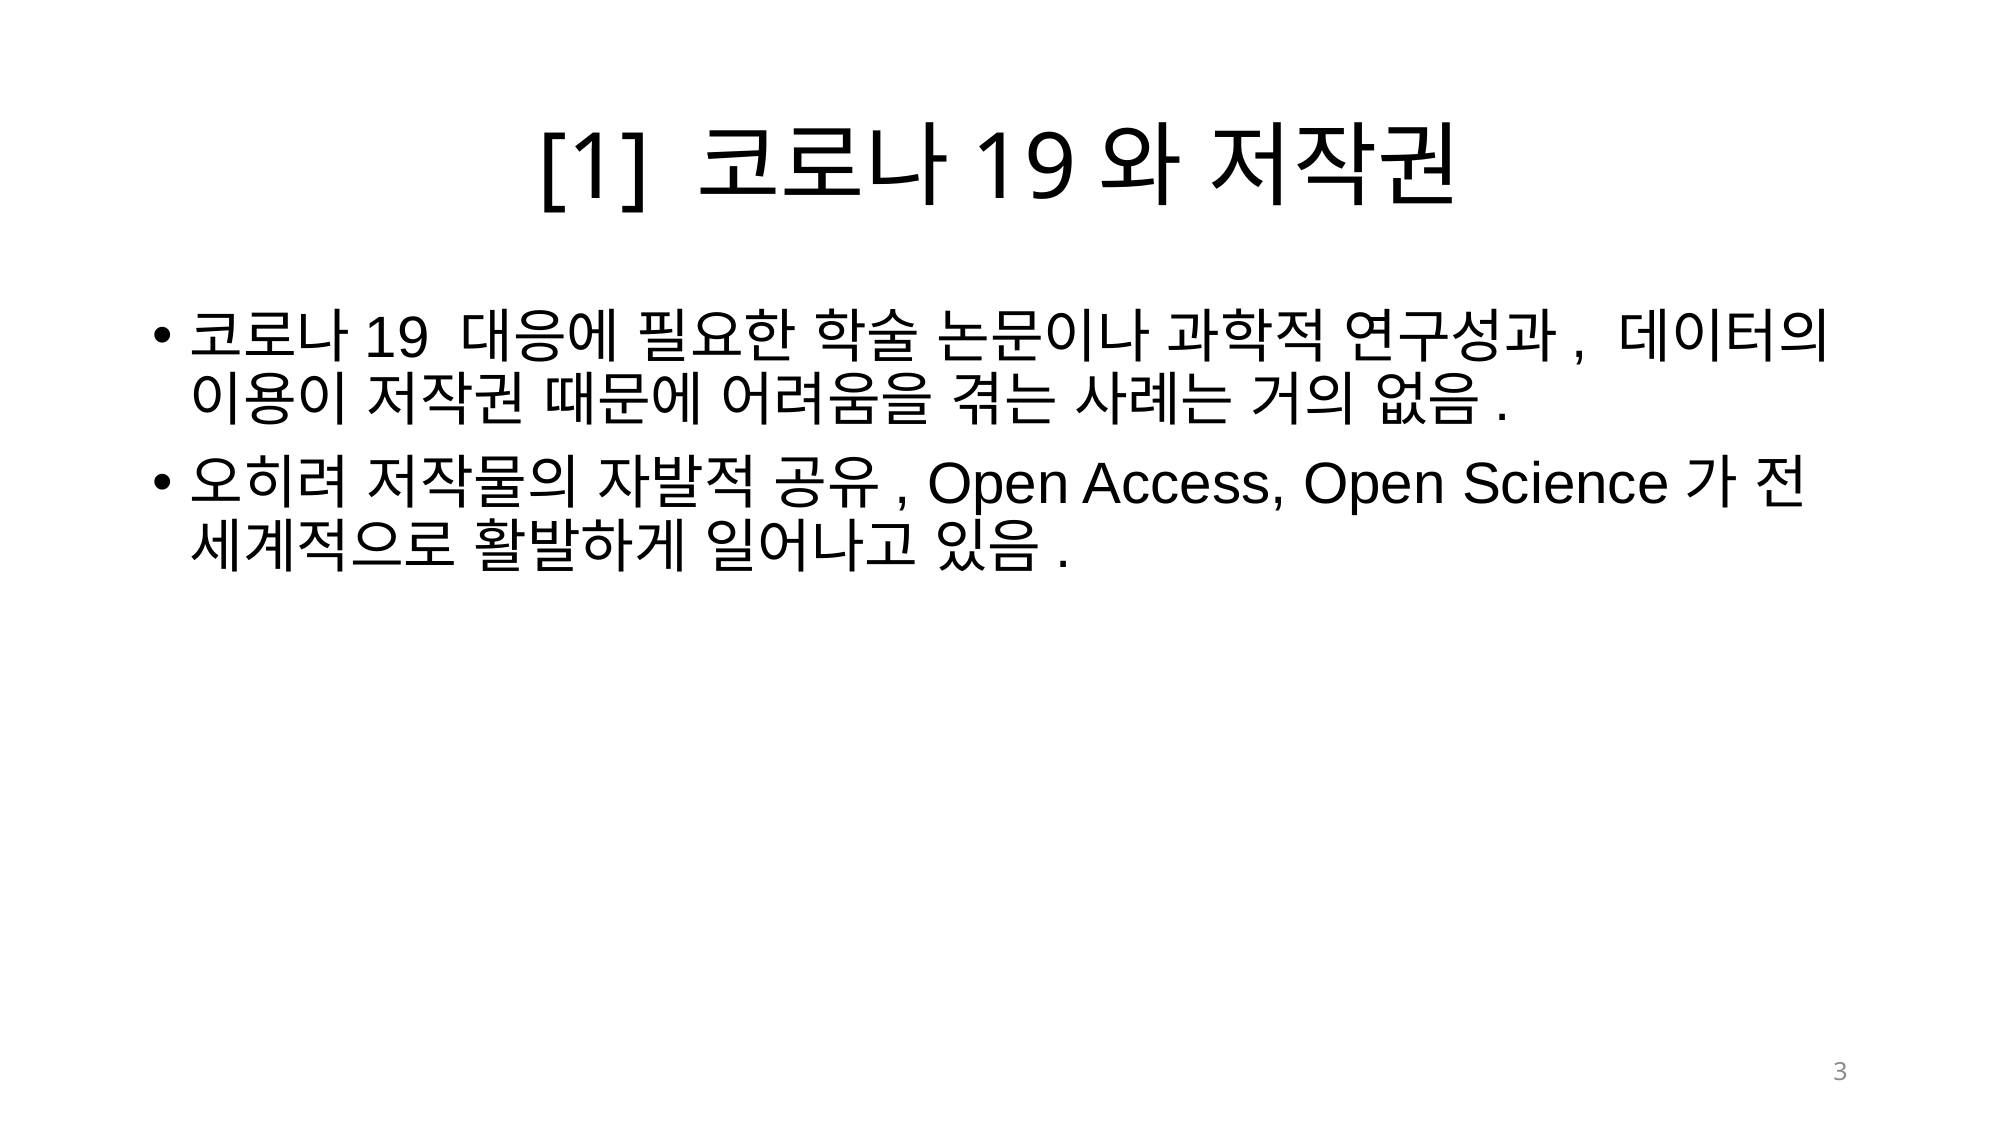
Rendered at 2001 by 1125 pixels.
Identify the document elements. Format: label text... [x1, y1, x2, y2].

title [1] 코로나19와 저작권 [137, 59, 1863, 278]
slide_number 3 [1412, 1042, 1863, 1103]
list 코로나19 대응에 필요한 학술 논문이나 과학적 연구성과, 데이터의 이용이 저작권 때문에 어려움을 겪는 사례는 거의 없음. 오히려 저작물의 자발적 공유, Open Access, Open Science가 전 세계적으로 활발하게 일어나고 있음. [137, 299, 1863, 1014]
